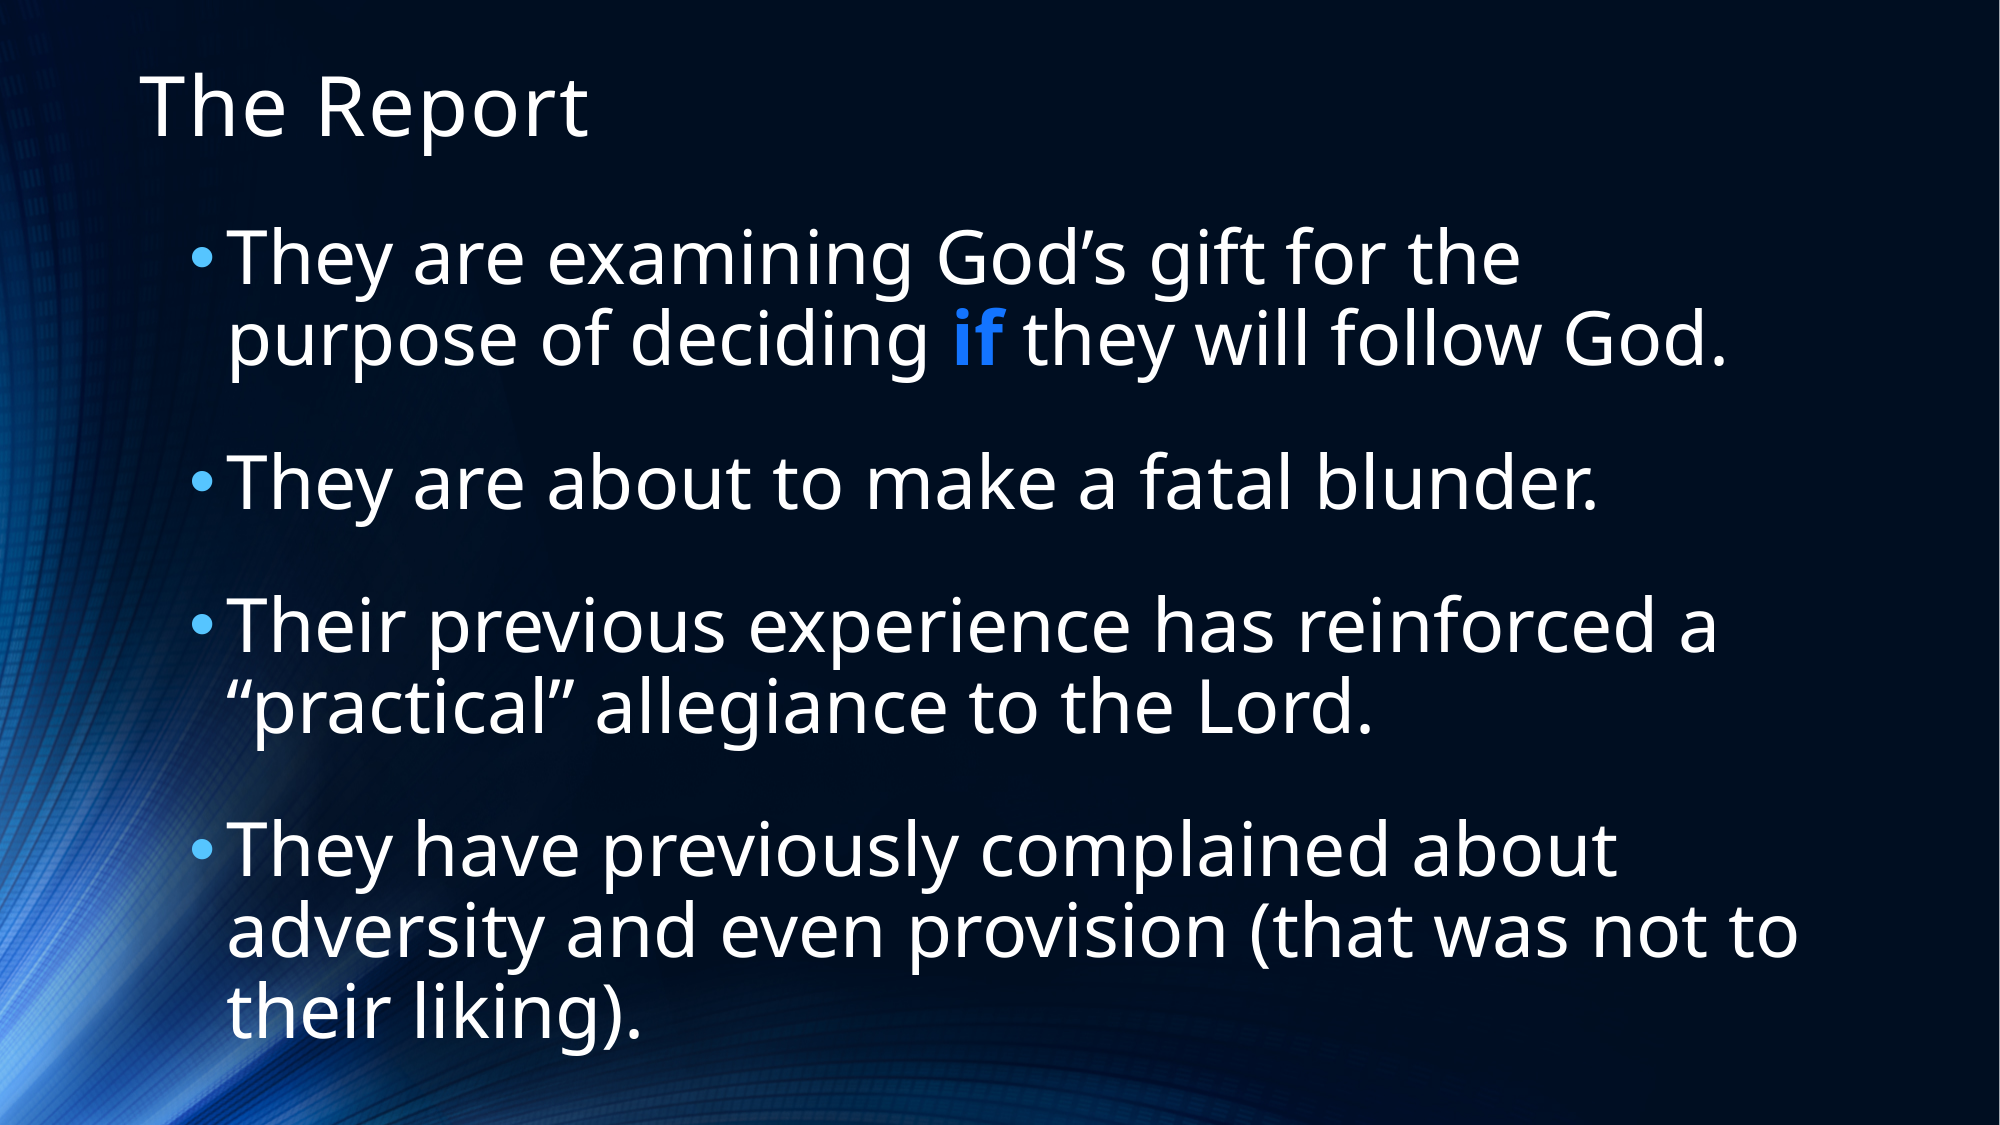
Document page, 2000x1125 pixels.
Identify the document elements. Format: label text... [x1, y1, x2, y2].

list They are examining God’s gift for the purpose of deciding if they will follow God. They are about to make a fatal blunder. Their previous experience has reinforced a “practical” allegiance to the Lord. They have previously complained about adversity and even provision (that was not to their liking). [174, 212, 1850, 1025]
picture [0, 0, 2000, 1125]
title The Report [124, 24, 1563, 163]
